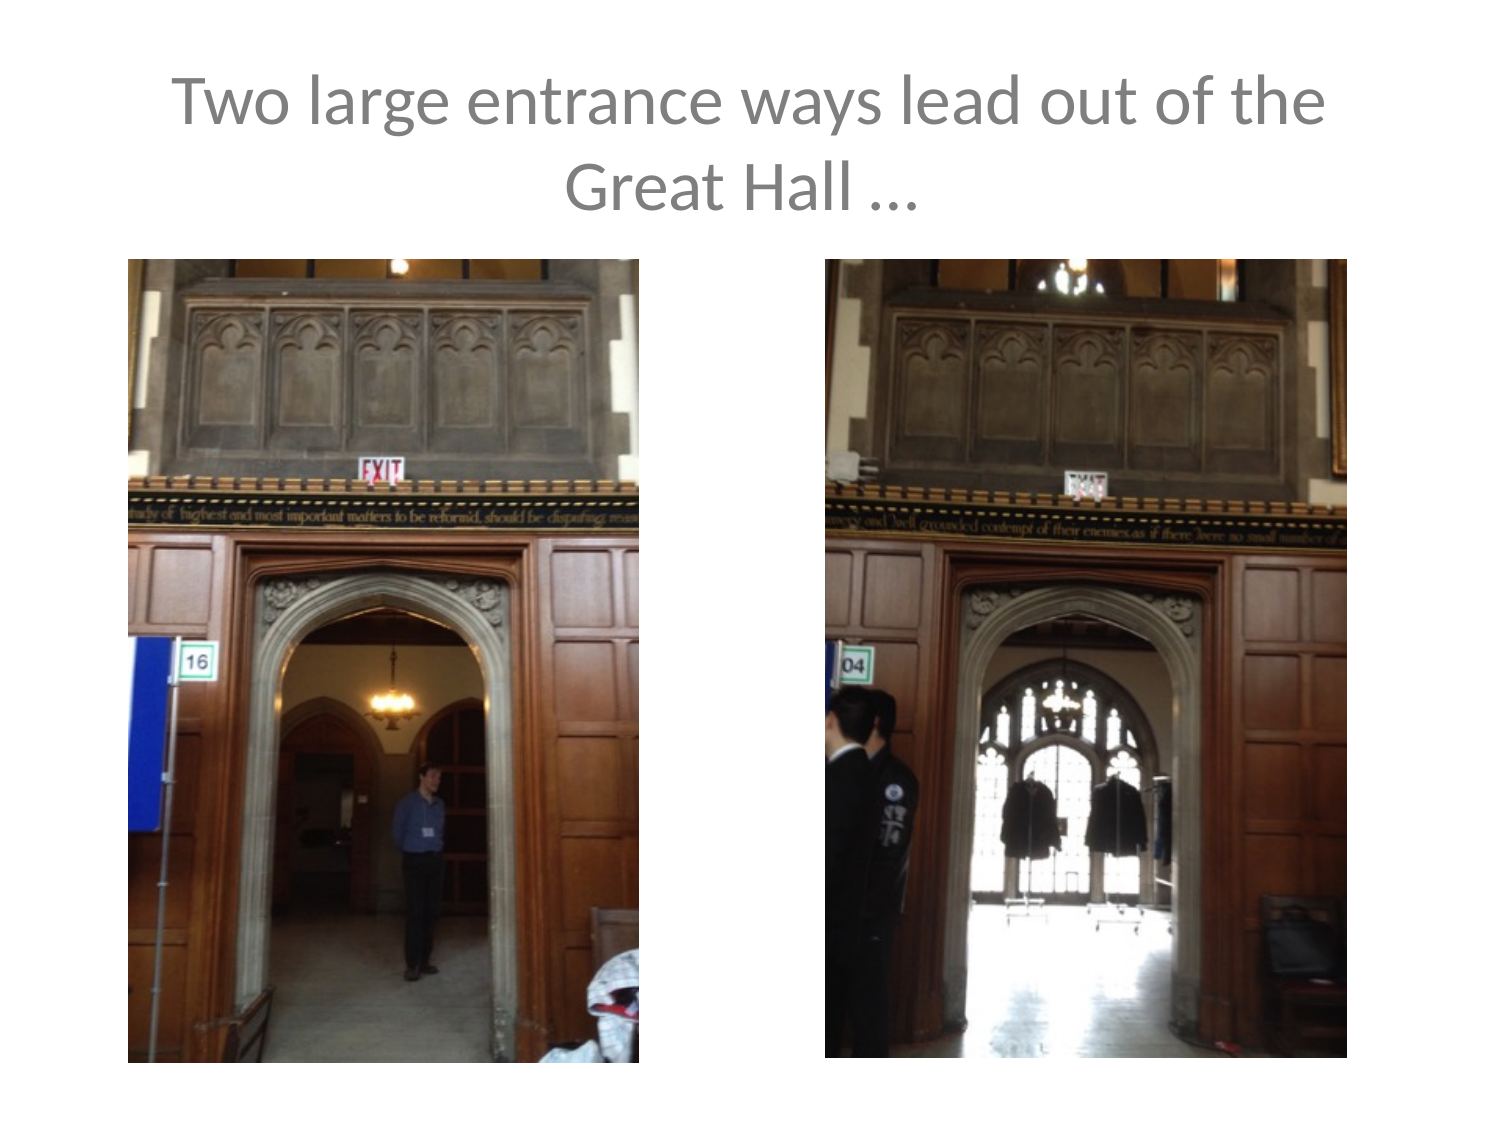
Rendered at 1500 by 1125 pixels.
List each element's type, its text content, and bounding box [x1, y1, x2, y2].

picture [128, 258, 639, 1063]
picture [825, 258, 1347, 1058]
title Two large entrance ways lead out of the Great Hall … [75, 45, 1425, 233]
